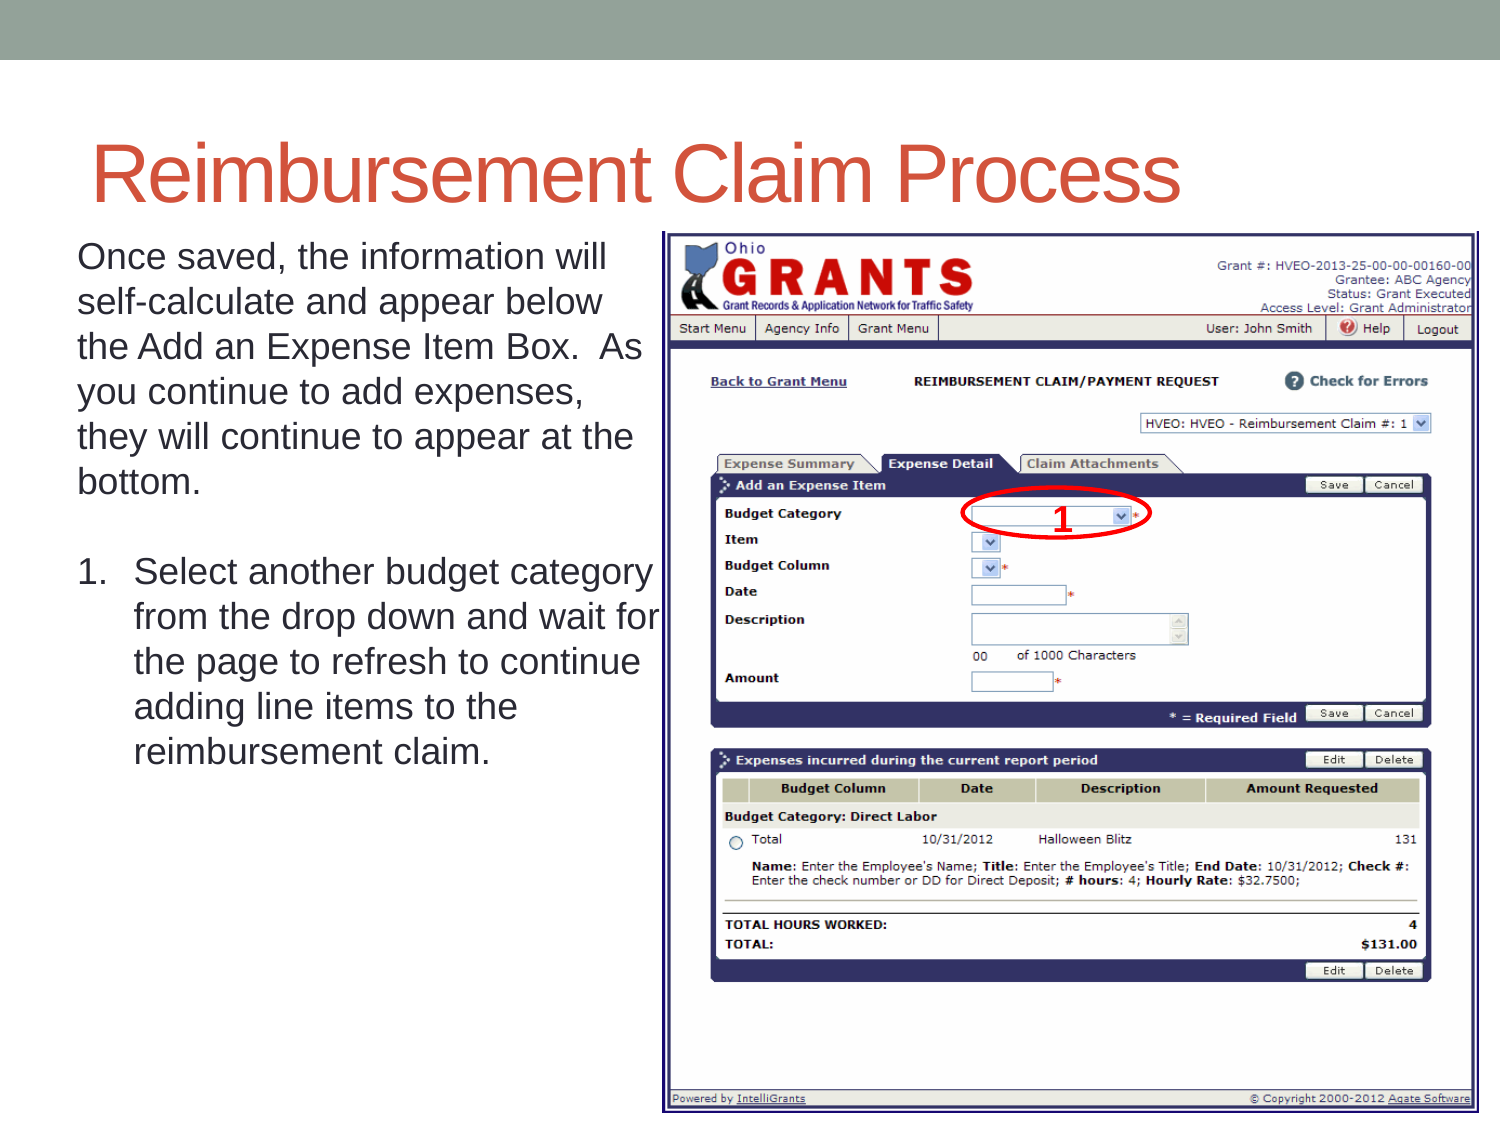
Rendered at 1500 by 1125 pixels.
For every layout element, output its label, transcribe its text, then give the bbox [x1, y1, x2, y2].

text_box Once saved, the information will self-calculate and appear below the Add an Expense Item Box. As you continue to add expenses, they will continue to appear at the bottom. Select another budget category from the drop down and wait for the page to refresh to continue adding line items to the reimbursement claim. [62, 224, 675, 825]
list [662, 231, 1479, 1113]
title Reimbursement Claim Process [75, 87, 1425, 228]
